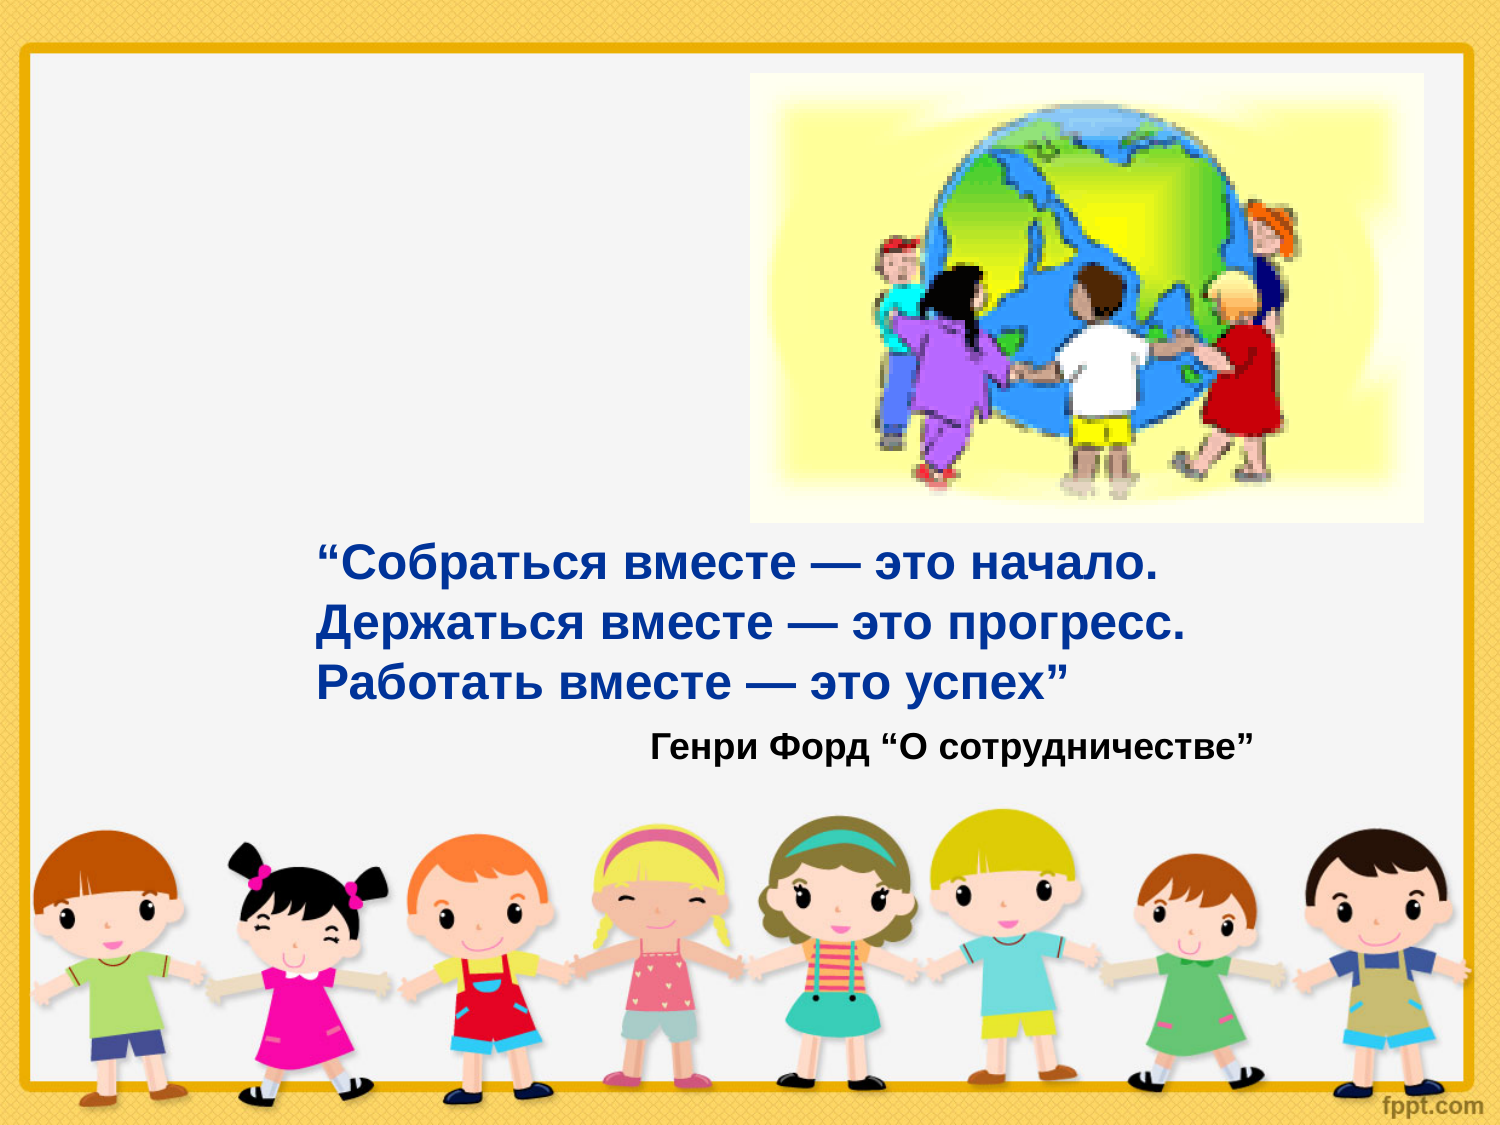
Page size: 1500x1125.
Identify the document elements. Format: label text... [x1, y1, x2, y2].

picture [0, 0, 1500, 1125]
text_box “Собраться вместе — это начало. Держаться вместе — это прогресс. Работать вместе — это успех” Генри Форд “О сотрудничестве” [301, 522, 1270, 775]
